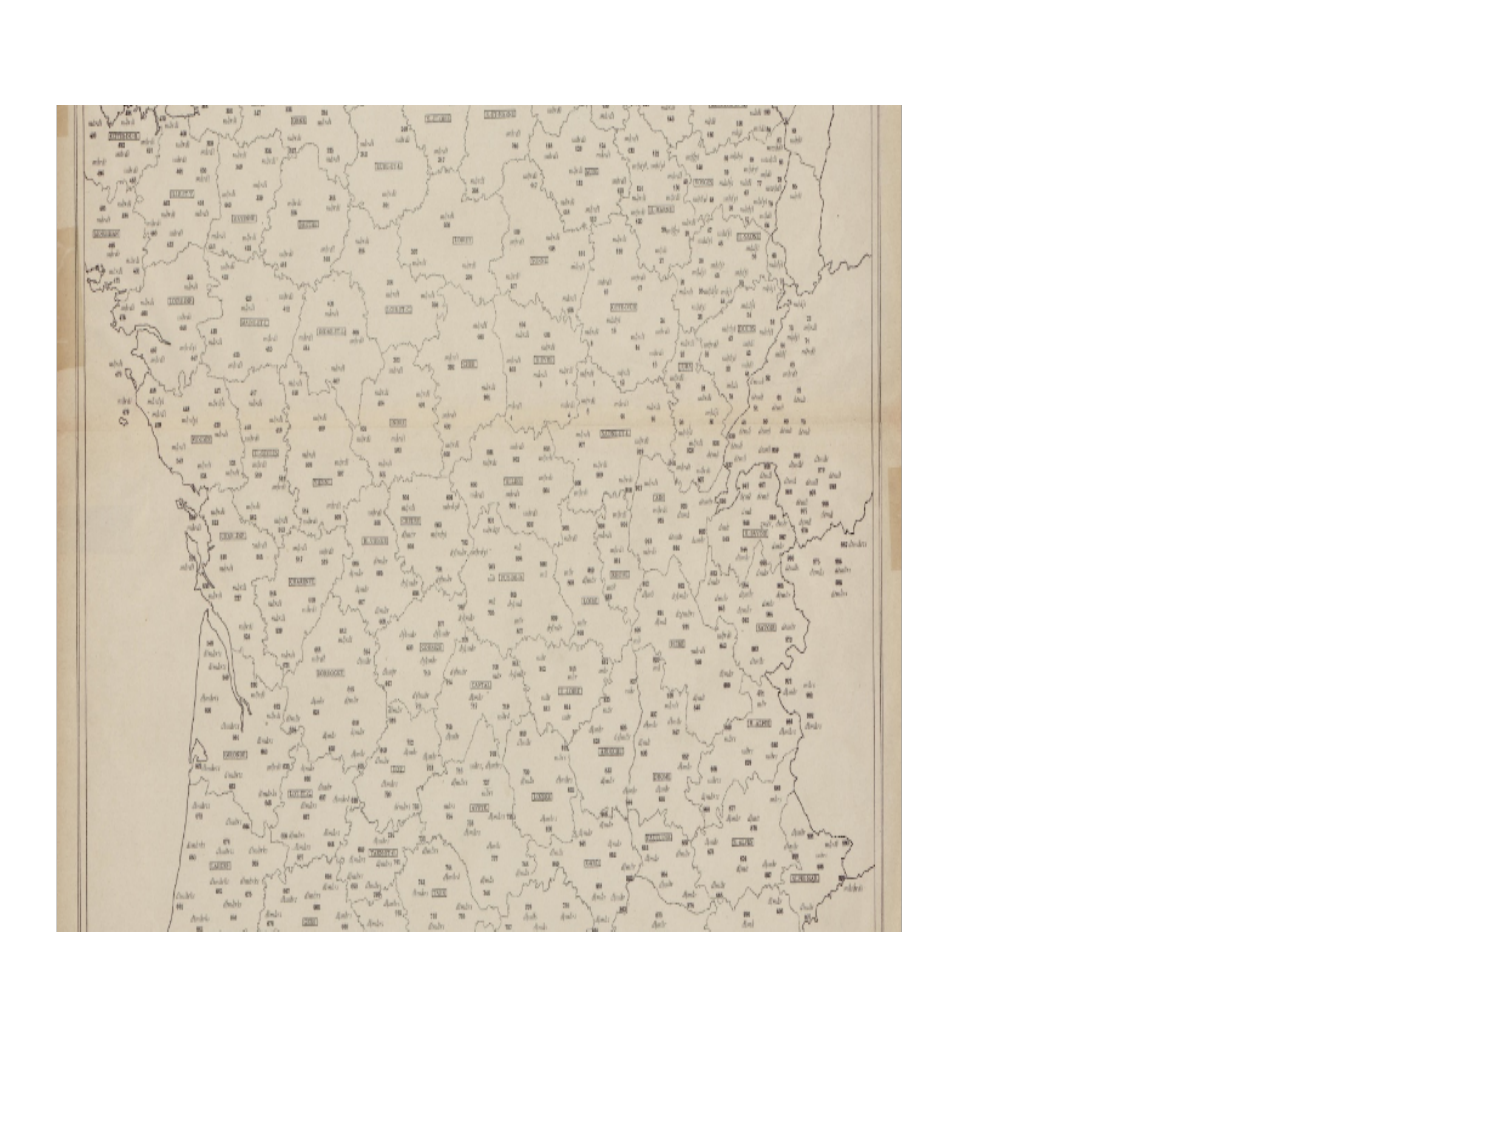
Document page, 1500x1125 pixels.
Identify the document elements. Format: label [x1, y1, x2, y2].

list [0, 105, 903, 933]
